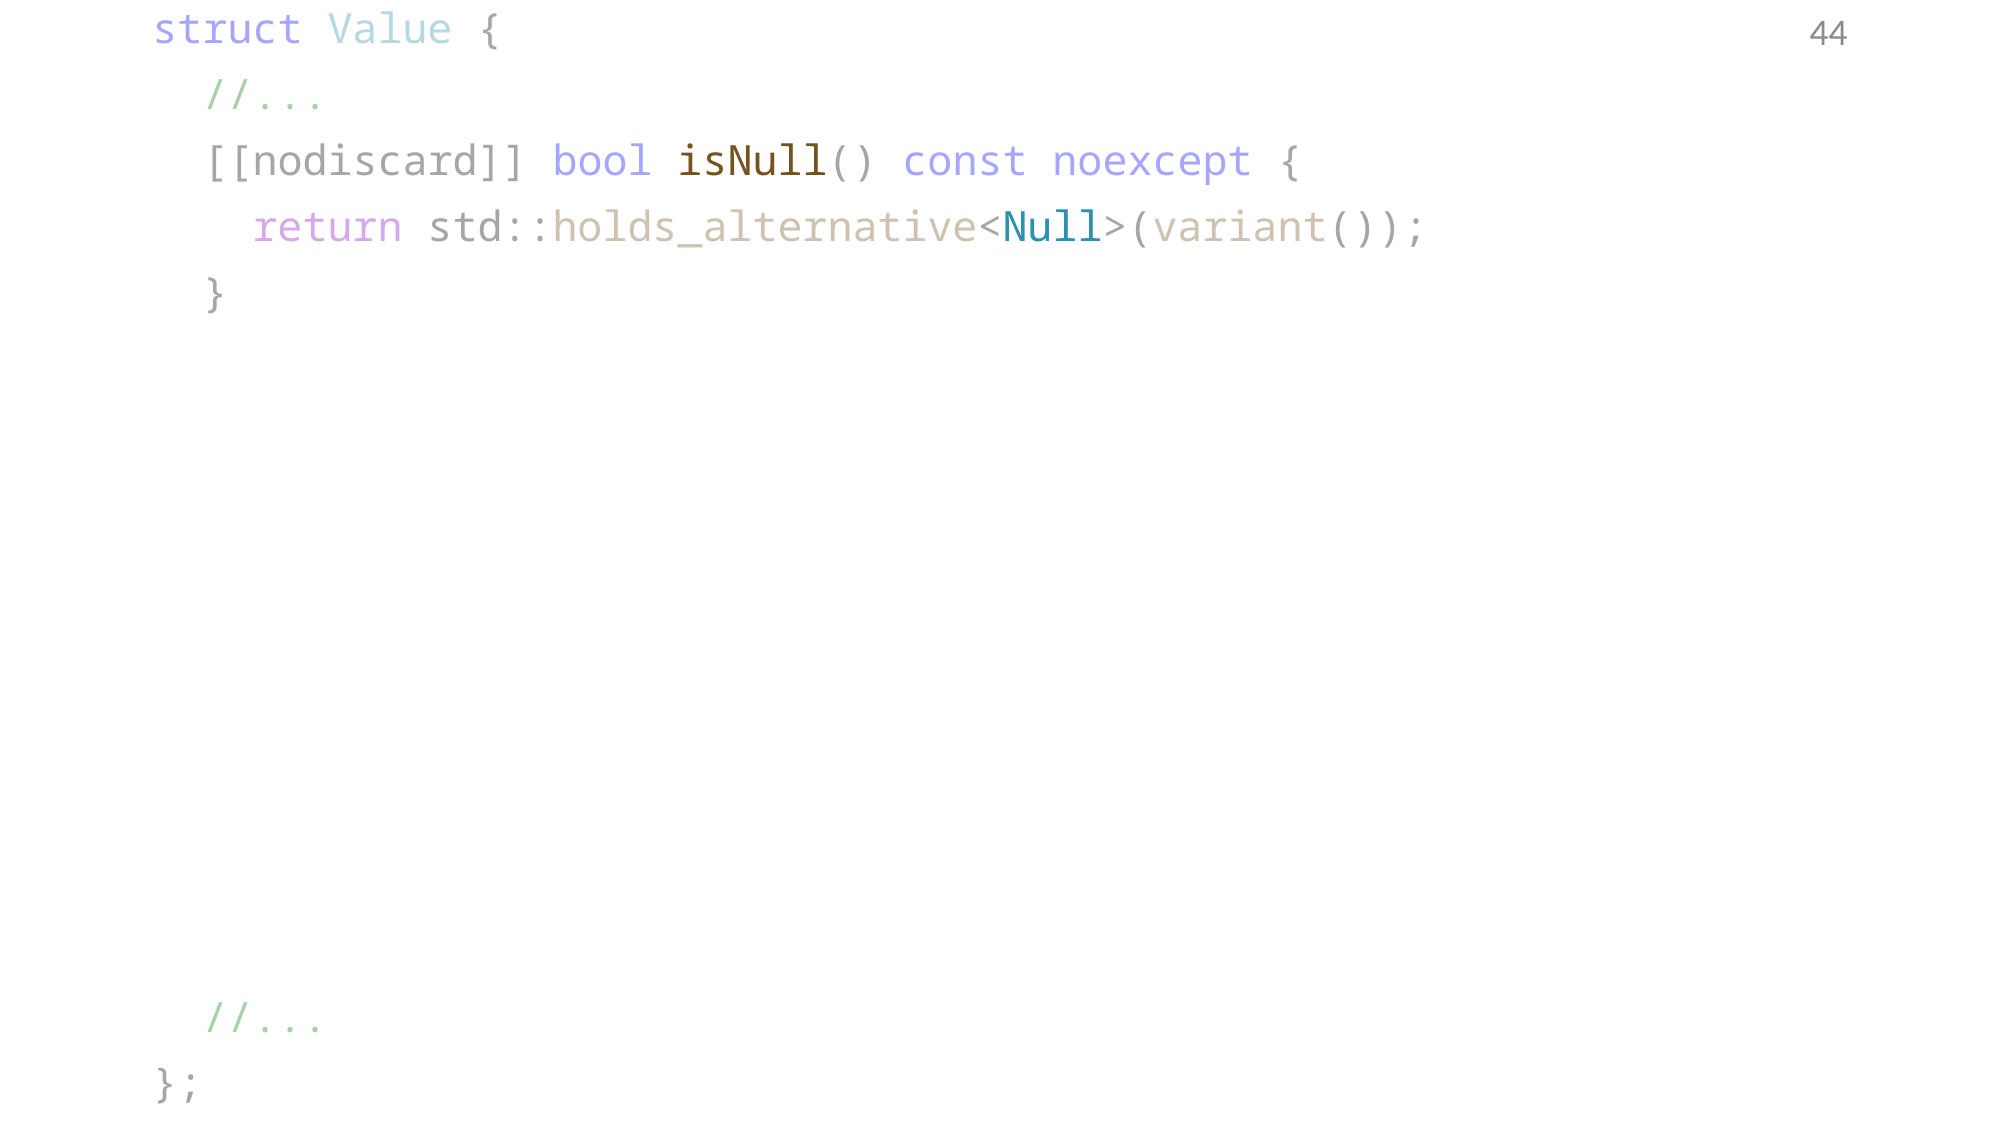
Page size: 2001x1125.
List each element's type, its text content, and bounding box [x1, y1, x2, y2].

slide_number 44 [1412, 0, 1863, 60]
list struct Value { //... [[nodiscard]] bool isNull() const noexcept { return std::holds_alternative<Null>(variant()); } //... }; [137, 0, 1863, 1125]
